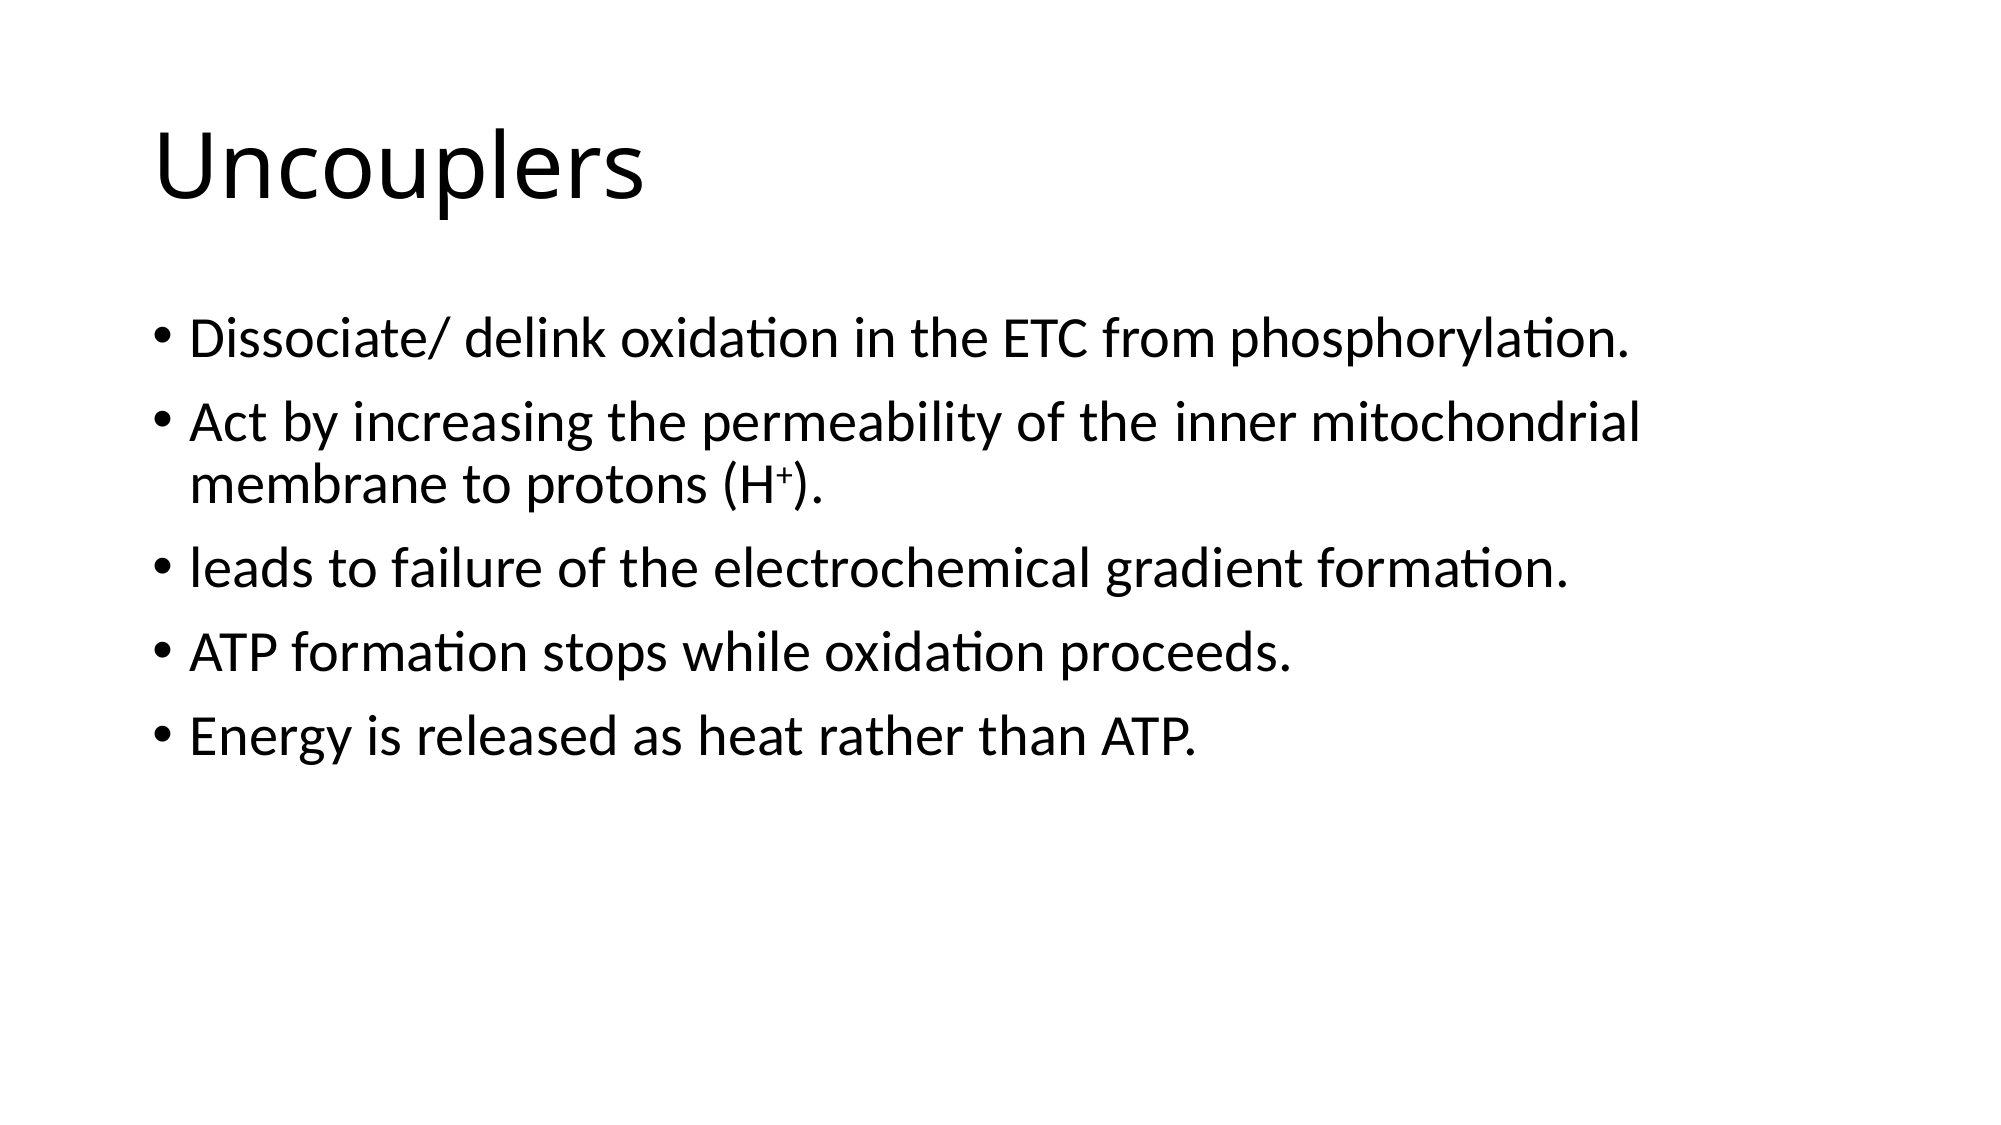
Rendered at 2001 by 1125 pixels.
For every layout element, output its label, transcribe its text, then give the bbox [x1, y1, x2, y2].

list Dissociate/ delink oxidation in the ETC from phosphorylation. Act by increasing the permeability of the inner mitochondrial membrane to protons (H+). leads to failure of the electrochemical gradient formation. ATP formation stops while oxidation proceeds. Energy is released as heat rather than ATP. [137, 299, 1863, 1014]
title Uncouplers [137, 59, 1863, 278]
